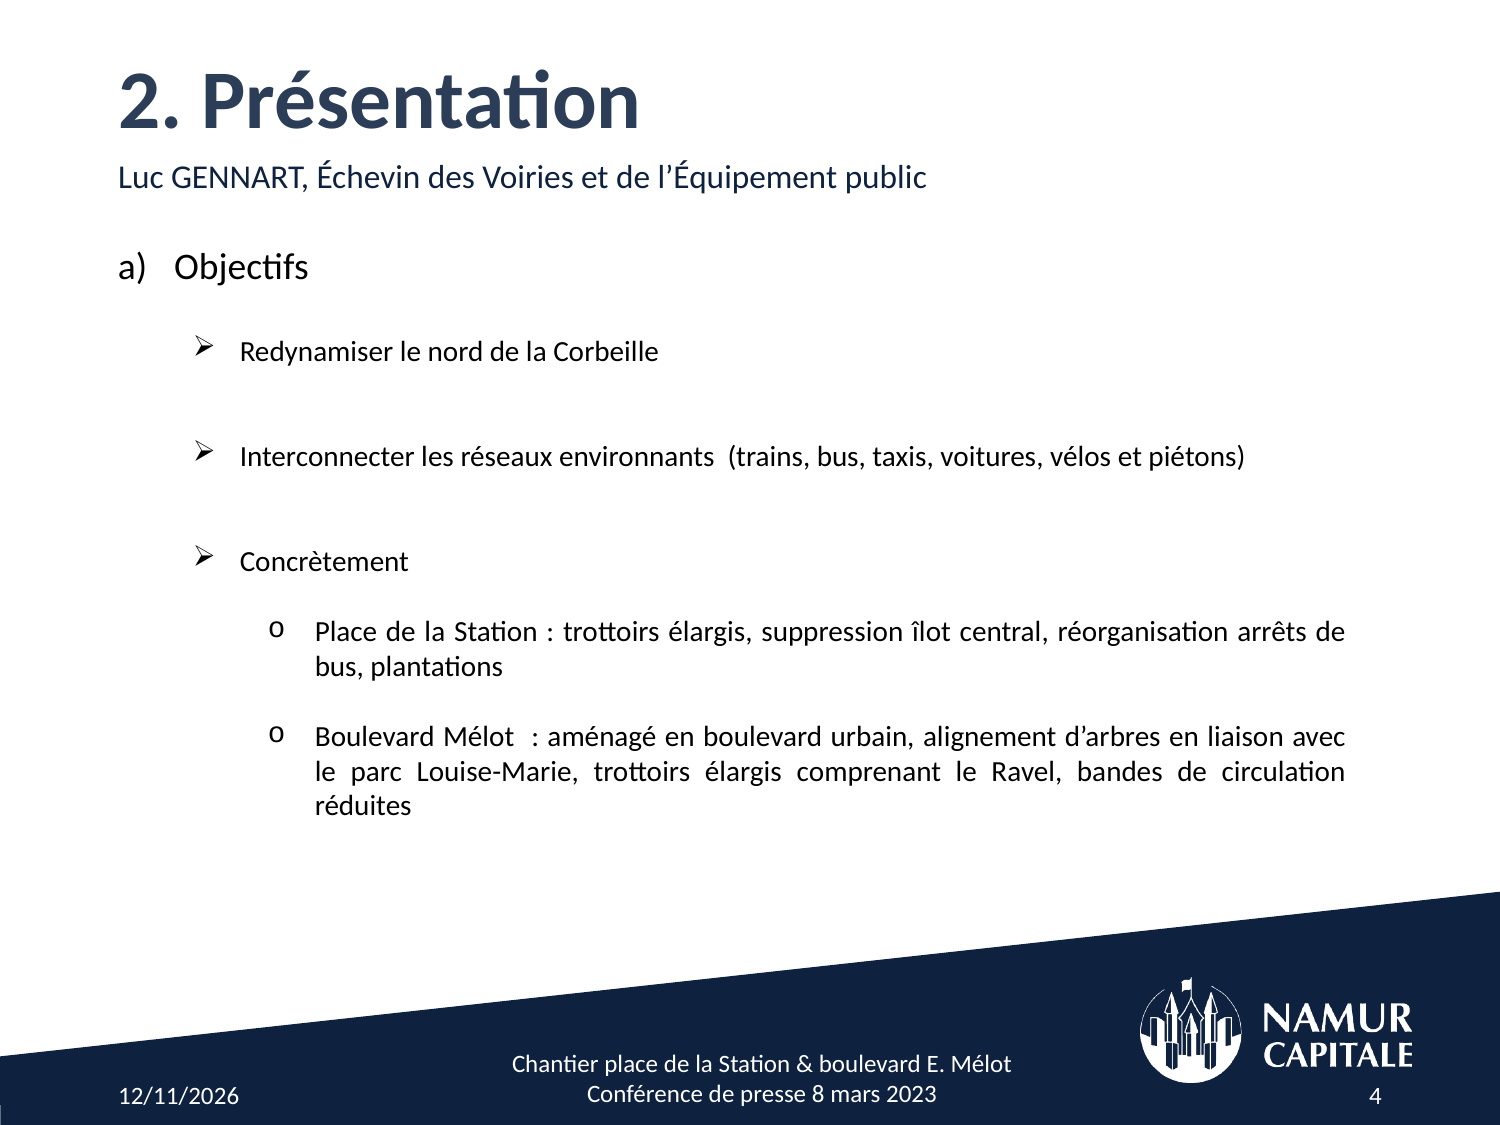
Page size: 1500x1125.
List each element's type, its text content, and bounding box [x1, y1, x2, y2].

slide_number 4 [1059, 1065, 1397, 1125]
picture [1140, 977, 1412, 1083]
text_box Luc GENNART, Échevin des Voiries et de l’Équipement public [103, 147, 1361, 218]
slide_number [103, 1065, 441, 1125]
text_box Objectifs Redynamiser le nord de la Corbeille Interconnecter les réseaux environnants (trains, bus, taxis, voitures, vélos et piétons) Concrètement Place de la Station : trottoirs élargis, suppression îlot central, réorganisation arrêts de bus, plantations Boulevard Mélot : aménagé en boulevard urbain, alignement d’arbres en liaison avec le parc Louise-Marie, trottoirs élargis comprenant le Ravel, bandes de circulation réduites [103, 234, 1361, 875]
footer Chantier place de la Station & boulevard E. Mélot Conférence de presse 8 mars 2023 [496, 1030, 1028, 1125]
text_box 2. Présentation [103, 59, 1361, 131]
